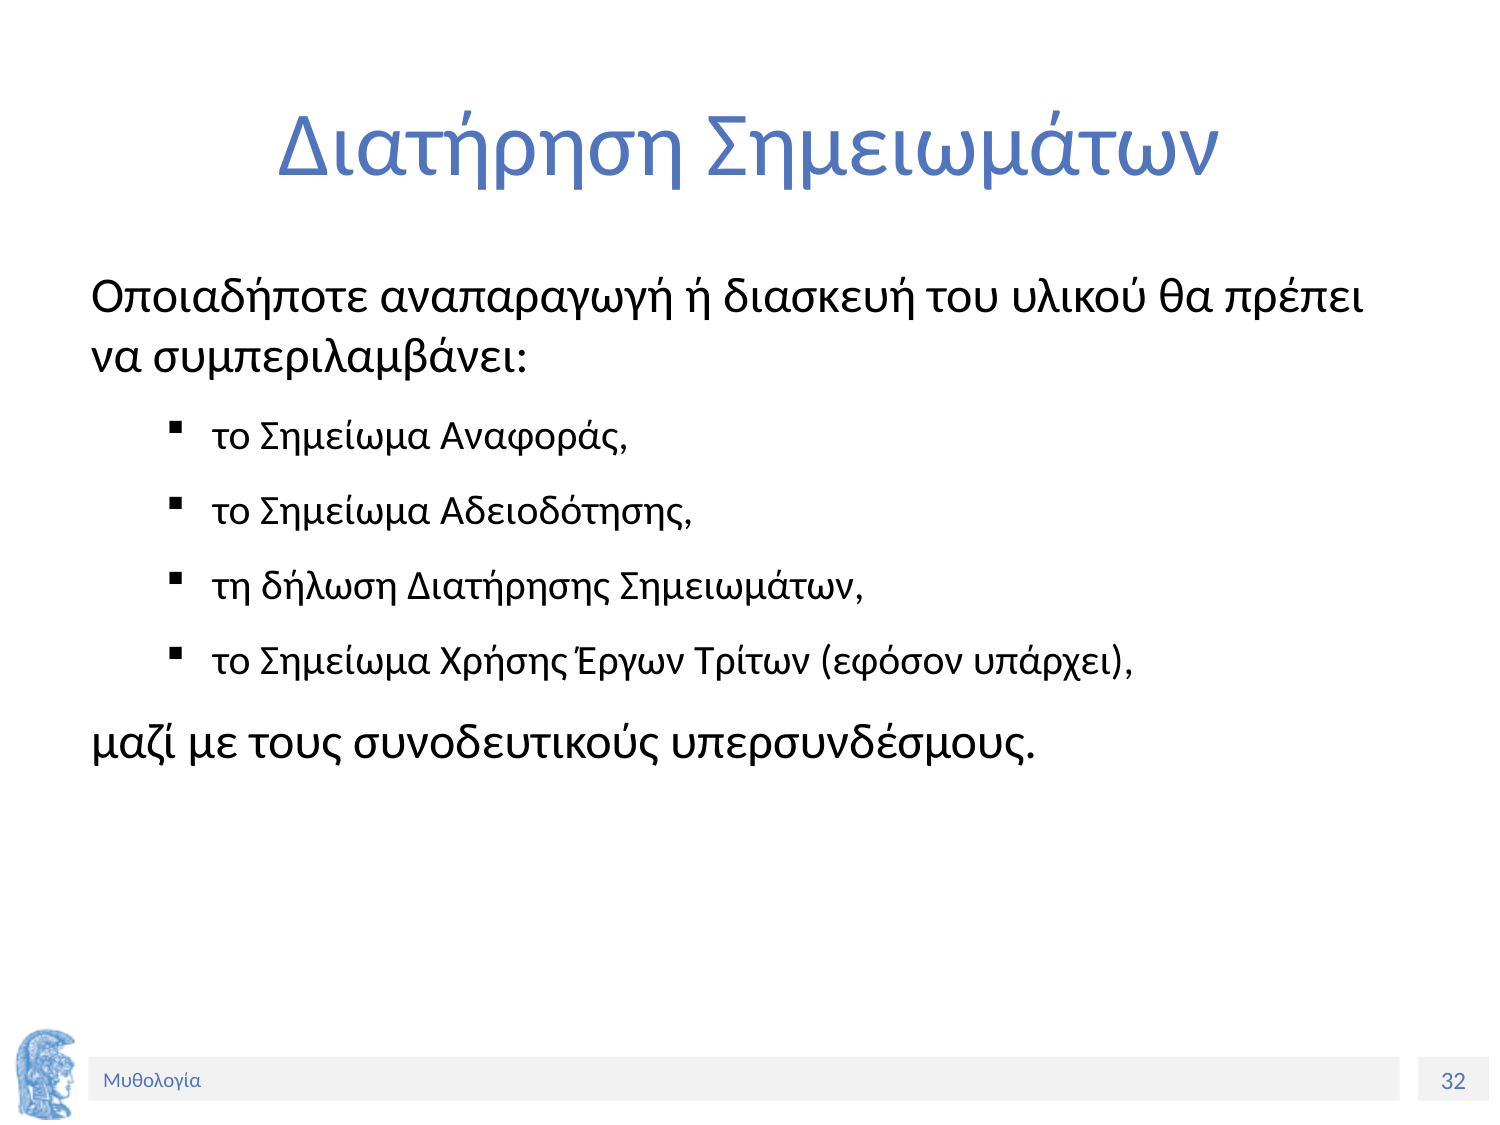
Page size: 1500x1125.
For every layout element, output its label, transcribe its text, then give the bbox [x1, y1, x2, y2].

picture [9, 1026, 81, 1120]
title Διατήρηση Σημειωμάτων [75, 45, 1425, 233]
list Οποιαδήποτε αναπαραγωγή ή διασκευή του υλικού θα πρέπει να συμπεριλαμβάνει: το Σημείωμα Αναφοράς, το Σημείωμα Αδειοδότησης, τη δήλωση Διατήρησης Σημειωμάτων, το Σημείωμα Χρήσης Έργων Τρίτων (εφόσον υπάρχει), μαζί με τους συνοδευτικούς υπερσυνδέσμους. [76, 255, 1427, 998]
